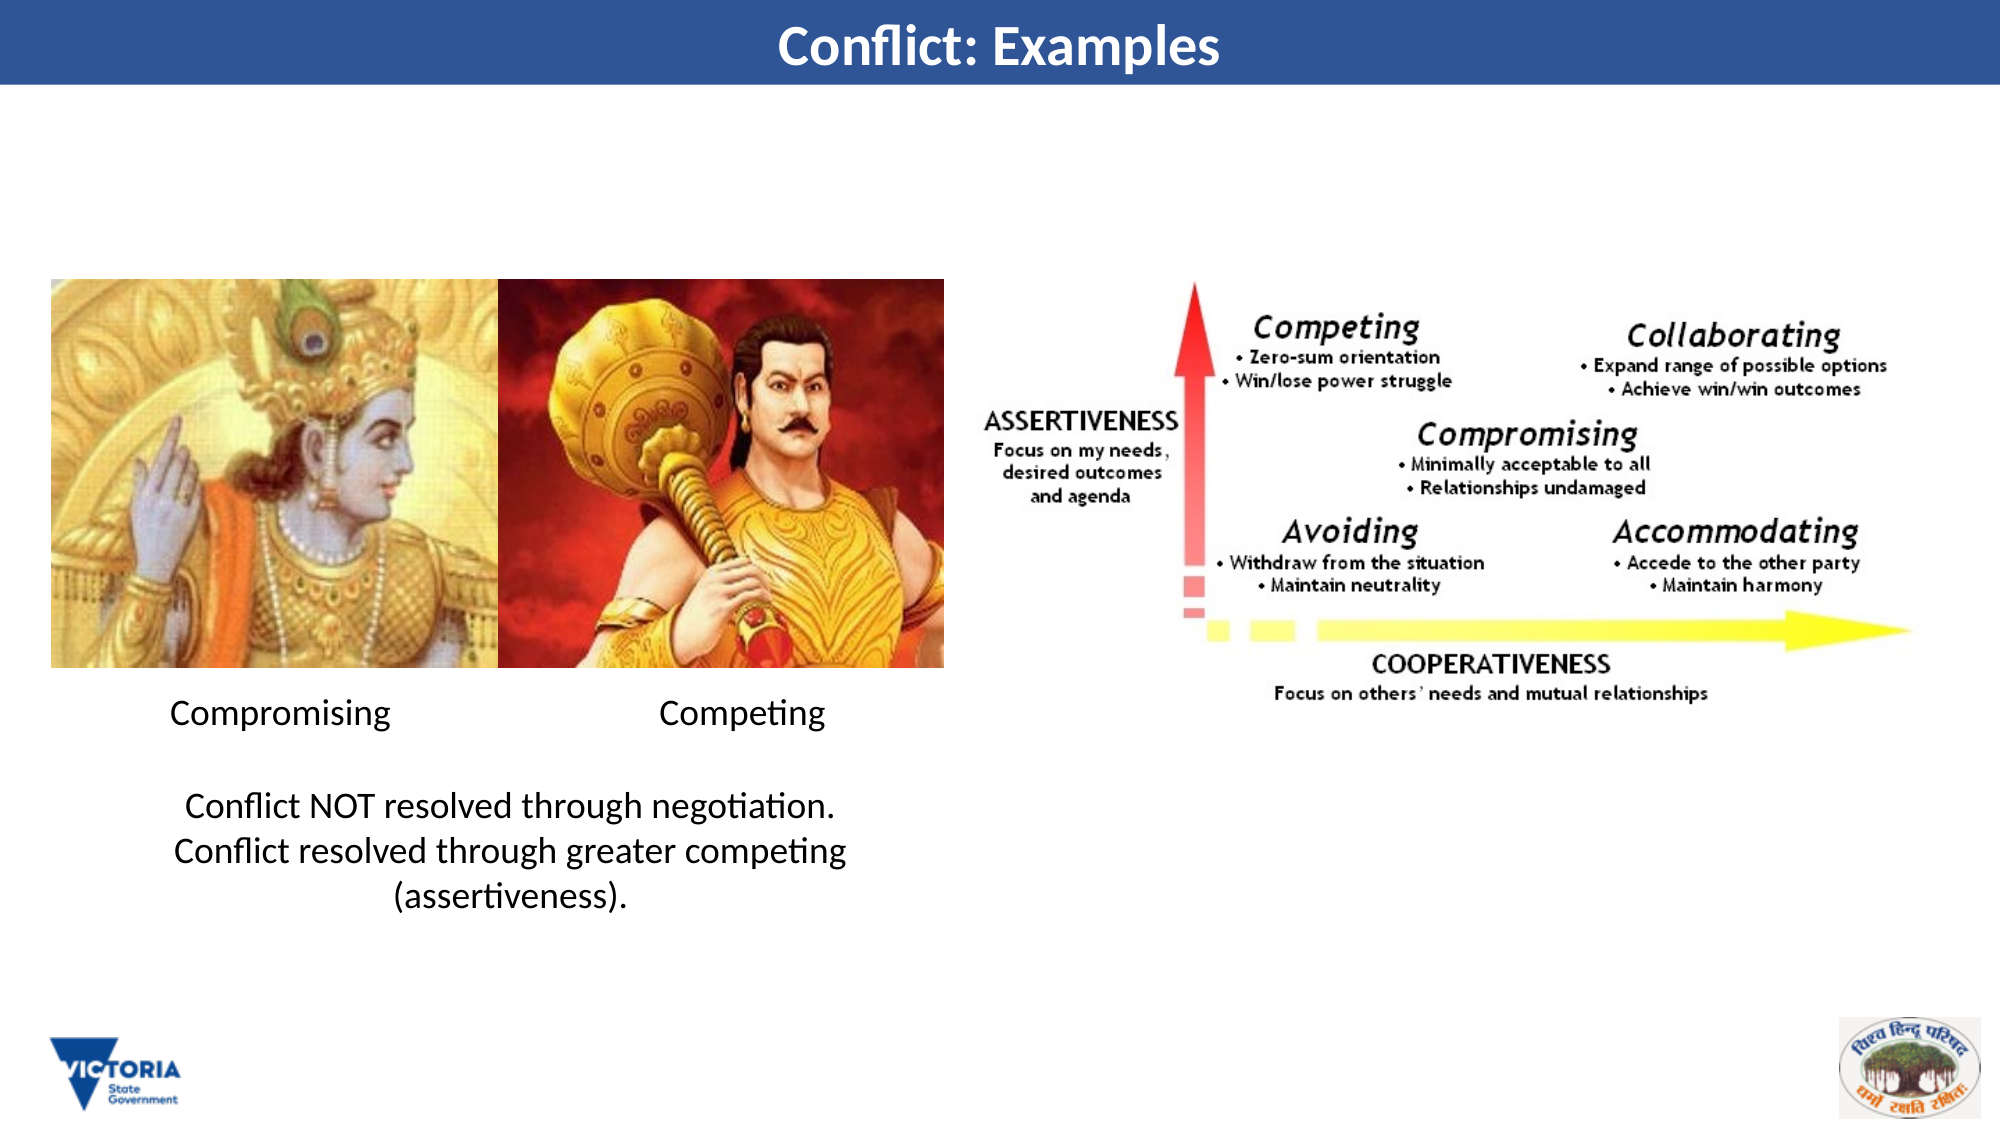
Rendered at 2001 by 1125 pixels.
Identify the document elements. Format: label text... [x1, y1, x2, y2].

text_box Conflict NOT resolved through negotiation. Conflict resolved through greater competing (assertiveness). [121, 773, 900, 923]
picture [48, 1036, 183, 1114]
picture [1839, 1017, 1981, 1120]
text_box Conflict: Examples [0, 0, 2000, 86]
picture [976, 279, 1923, 714]
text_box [51, 279, 971, 736]
